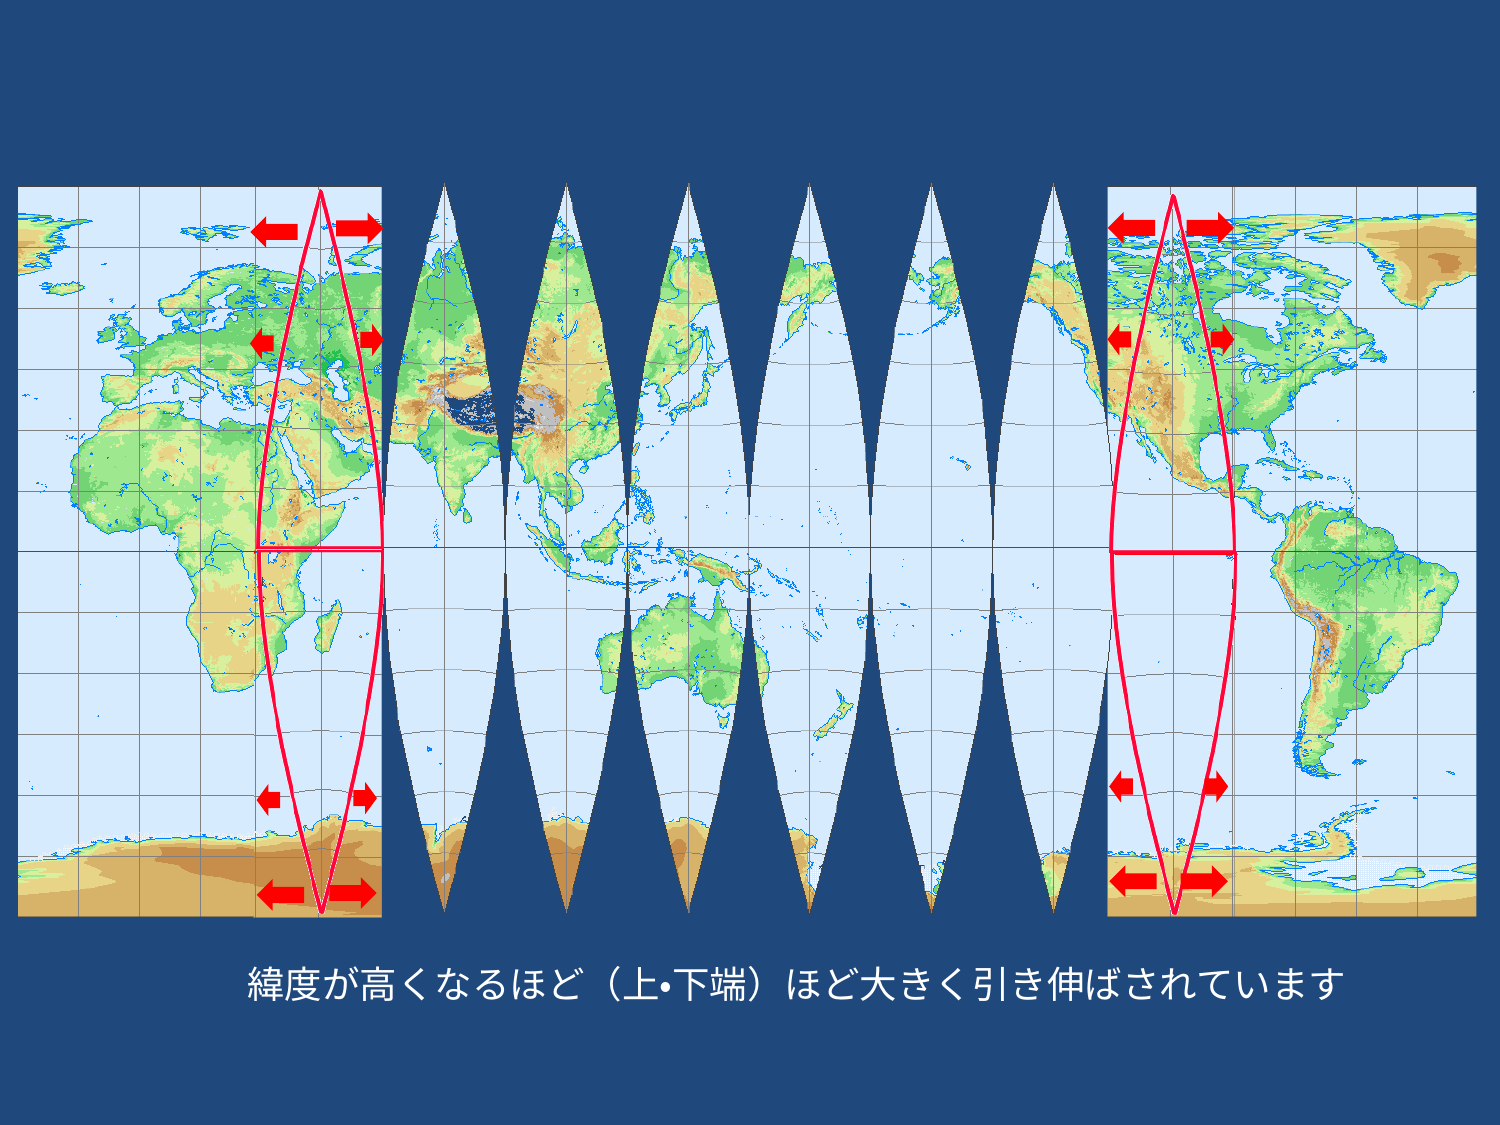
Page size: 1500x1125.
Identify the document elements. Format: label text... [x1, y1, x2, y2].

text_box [329, 212, 385, 910]
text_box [249, 215, 305, 911]
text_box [1180, 211, 1235, 898]
text_box 緯度が高くなるほど（上・下端）ほど大きく引き伸ばされています [232, 954, 1362, 1014]
picture [17, 181, 1477, 918]
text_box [1107, 211, 1157, 898]
